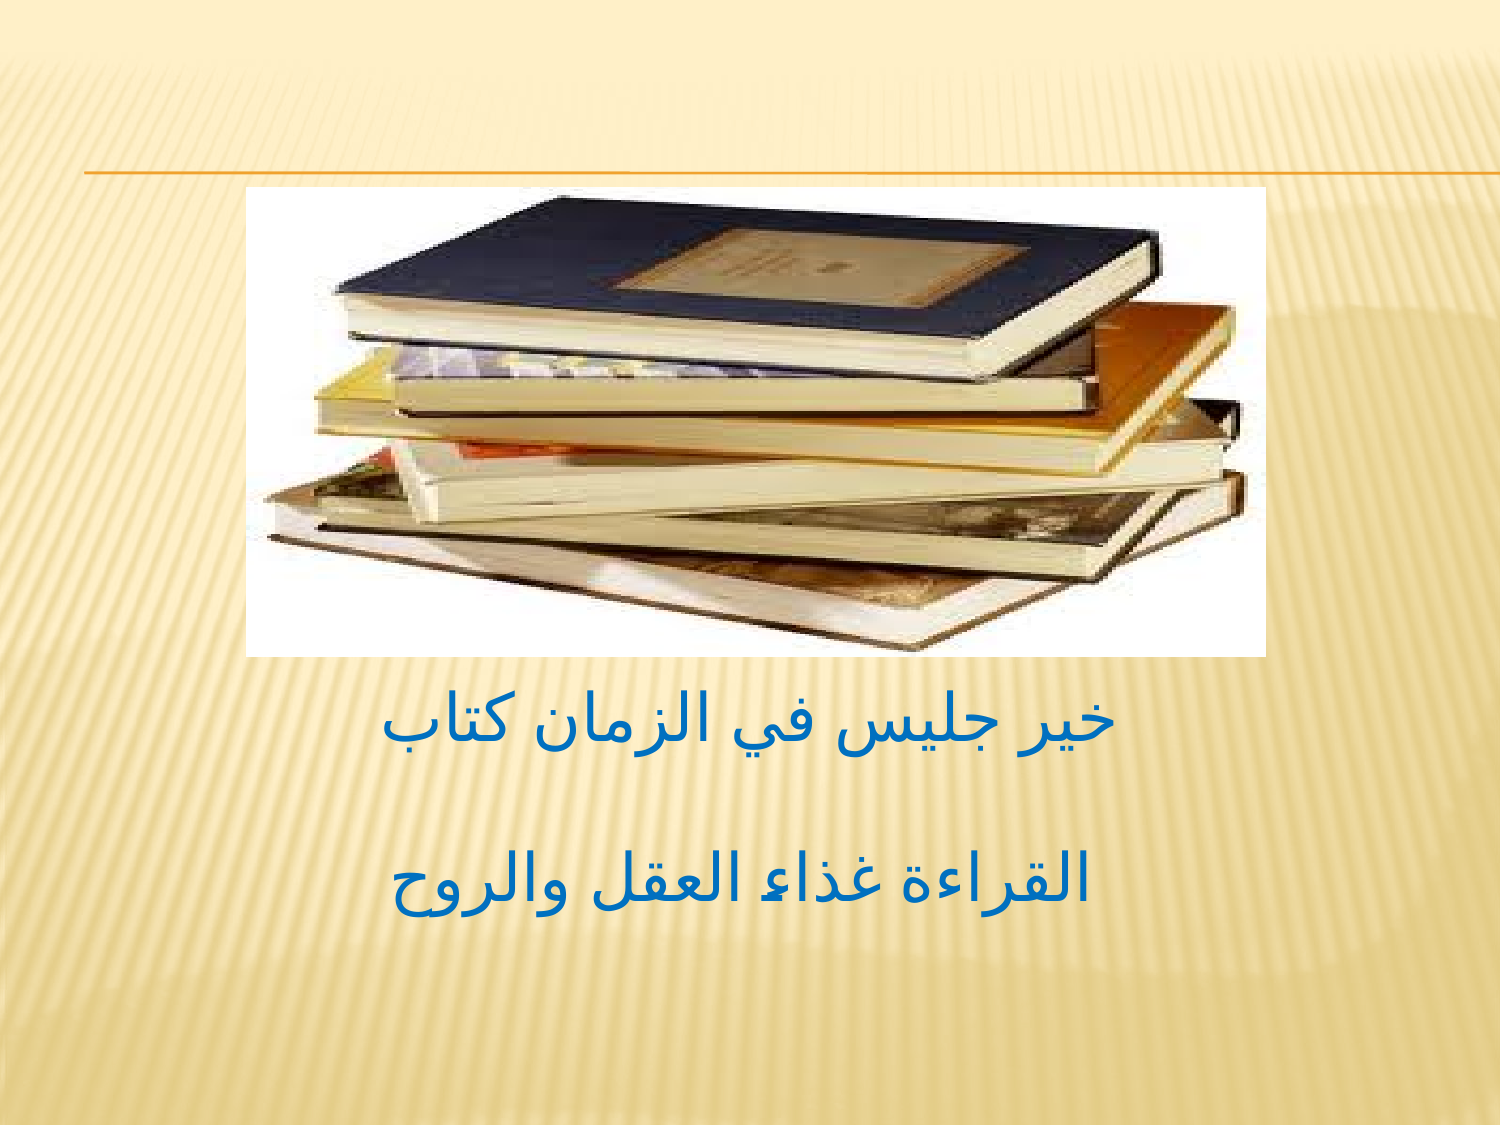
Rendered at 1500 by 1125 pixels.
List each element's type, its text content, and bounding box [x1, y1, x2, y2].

picture [245, 187, 1266, 657]
text_box خير جليس في الزمان كتاب القراءة غذاء العقل والروح [152, 667, 1348, 983]
